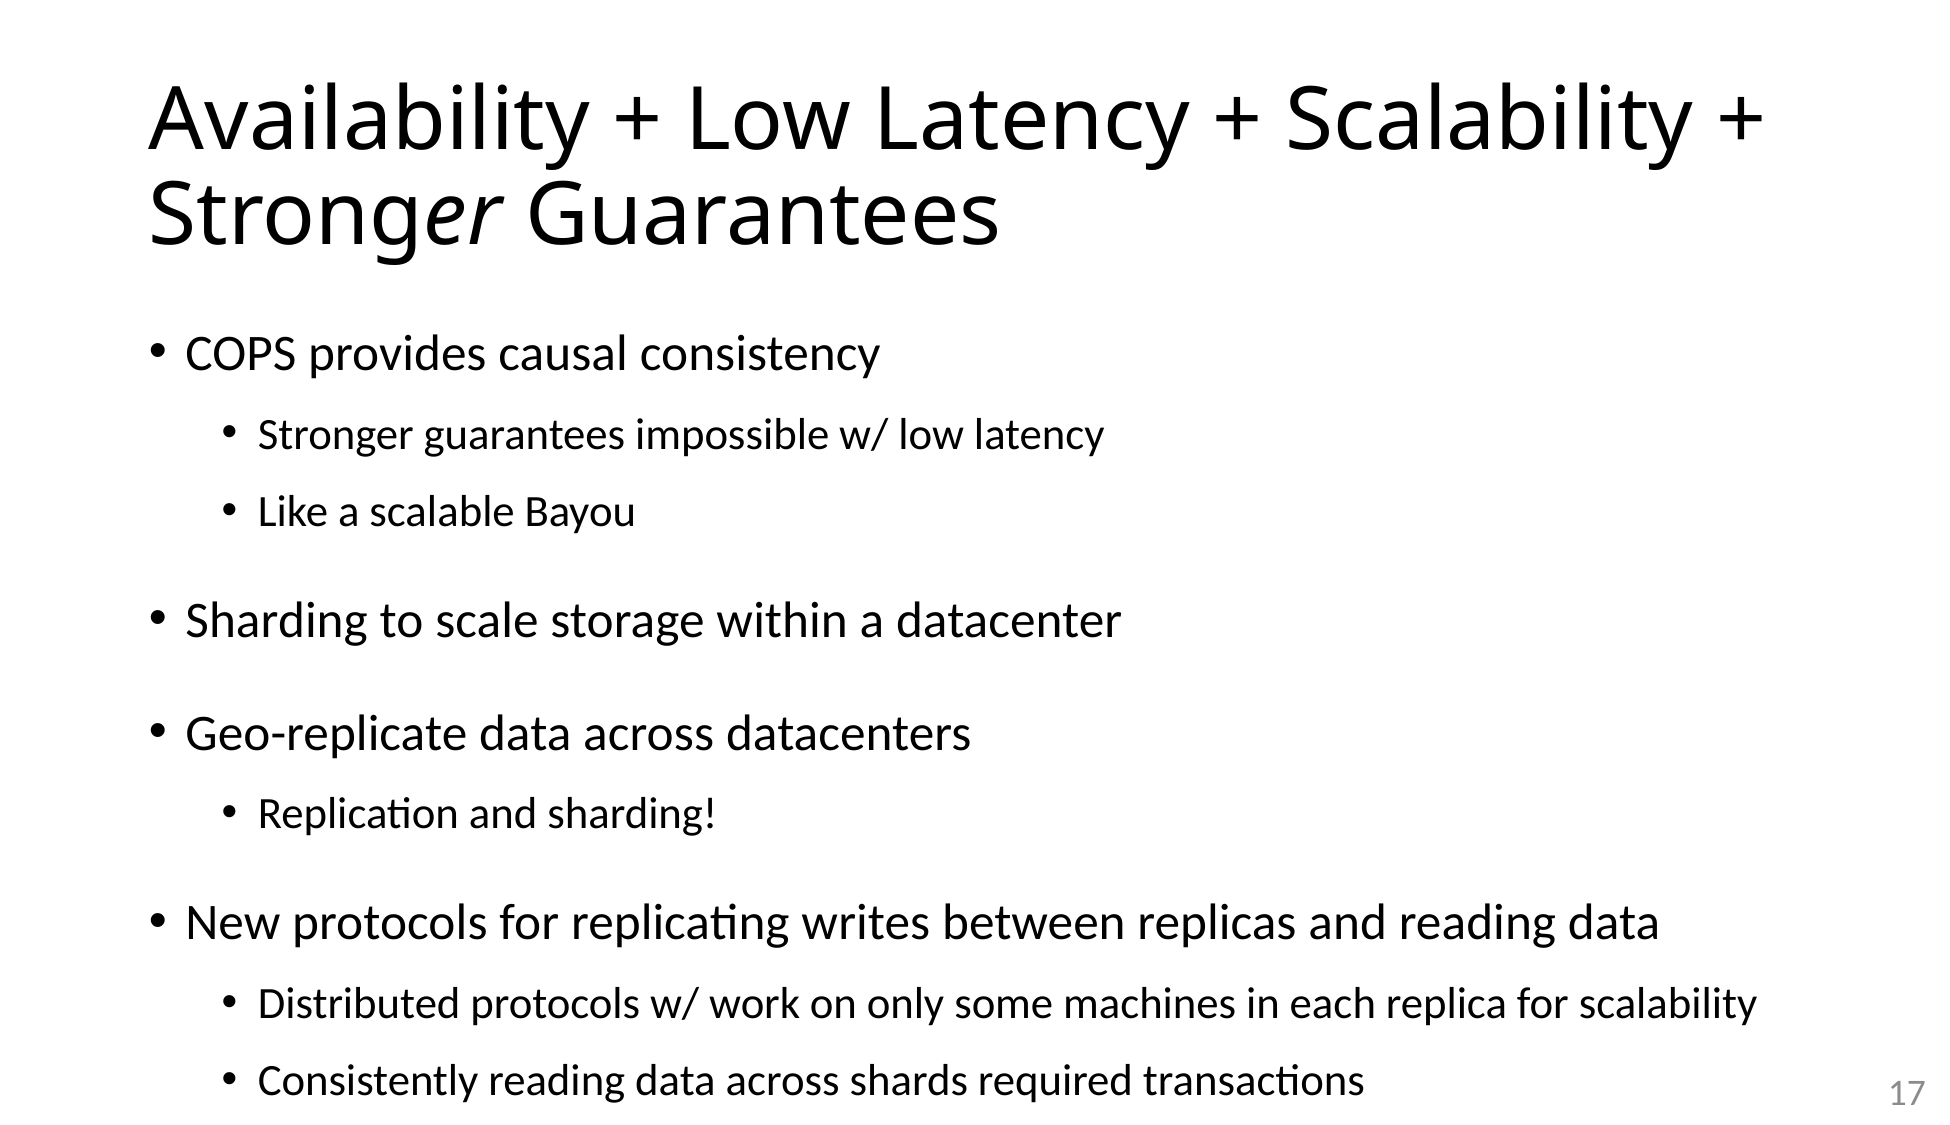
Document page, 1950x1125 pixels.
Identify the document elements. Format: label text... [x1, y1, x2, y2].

slide_number 17 [1485, 1060, 1941, 1121]
title Availability + Low Latency + Scalability + Stronger Guarantees [134, 59, 1816, 278]
list COPS provides causal consistency Stronger guarantees impossible w/ low latency Like a scalable Bayou Sharding to scale storage within a datacenter Geo-replicate data across datacenters Replication and sharding! New protocols for replicating writes between replicas and reading data Distributed protocols w/ work on only some machines in each replica for scalability Consistently reading data across shards required transactions [134, 299, 1816, 1125]
